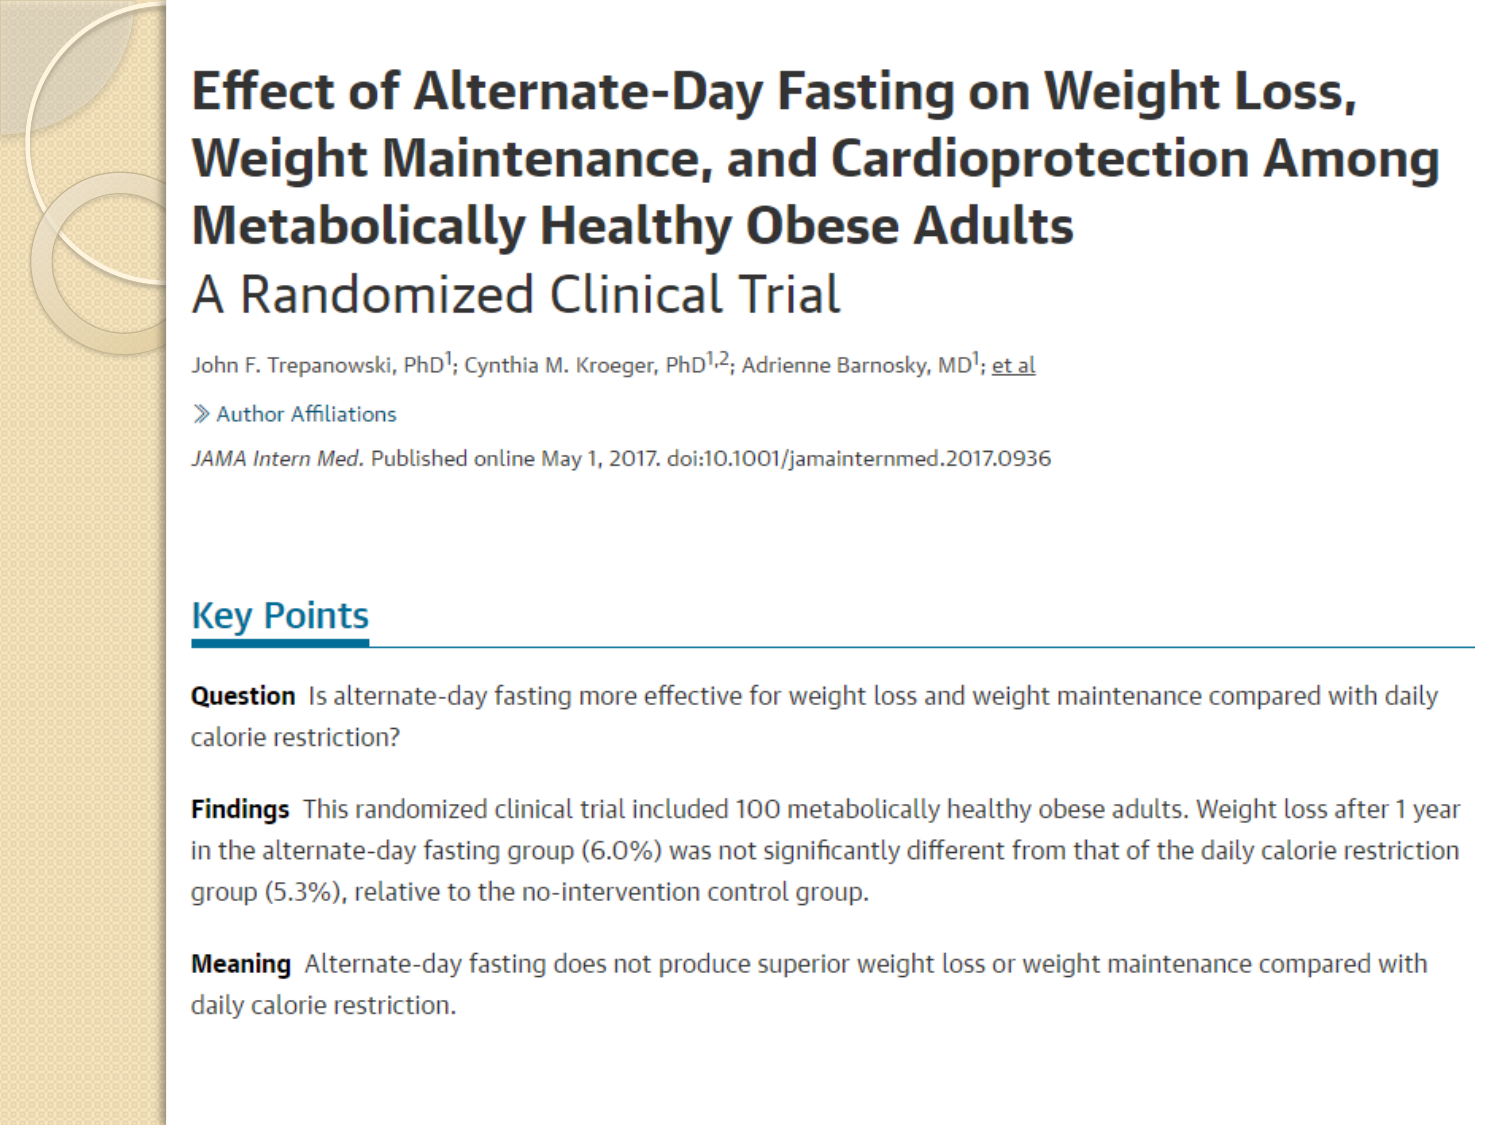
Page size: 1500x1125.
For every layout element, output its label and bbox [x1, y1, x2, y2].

list [187, 62, 1476, 1026]
